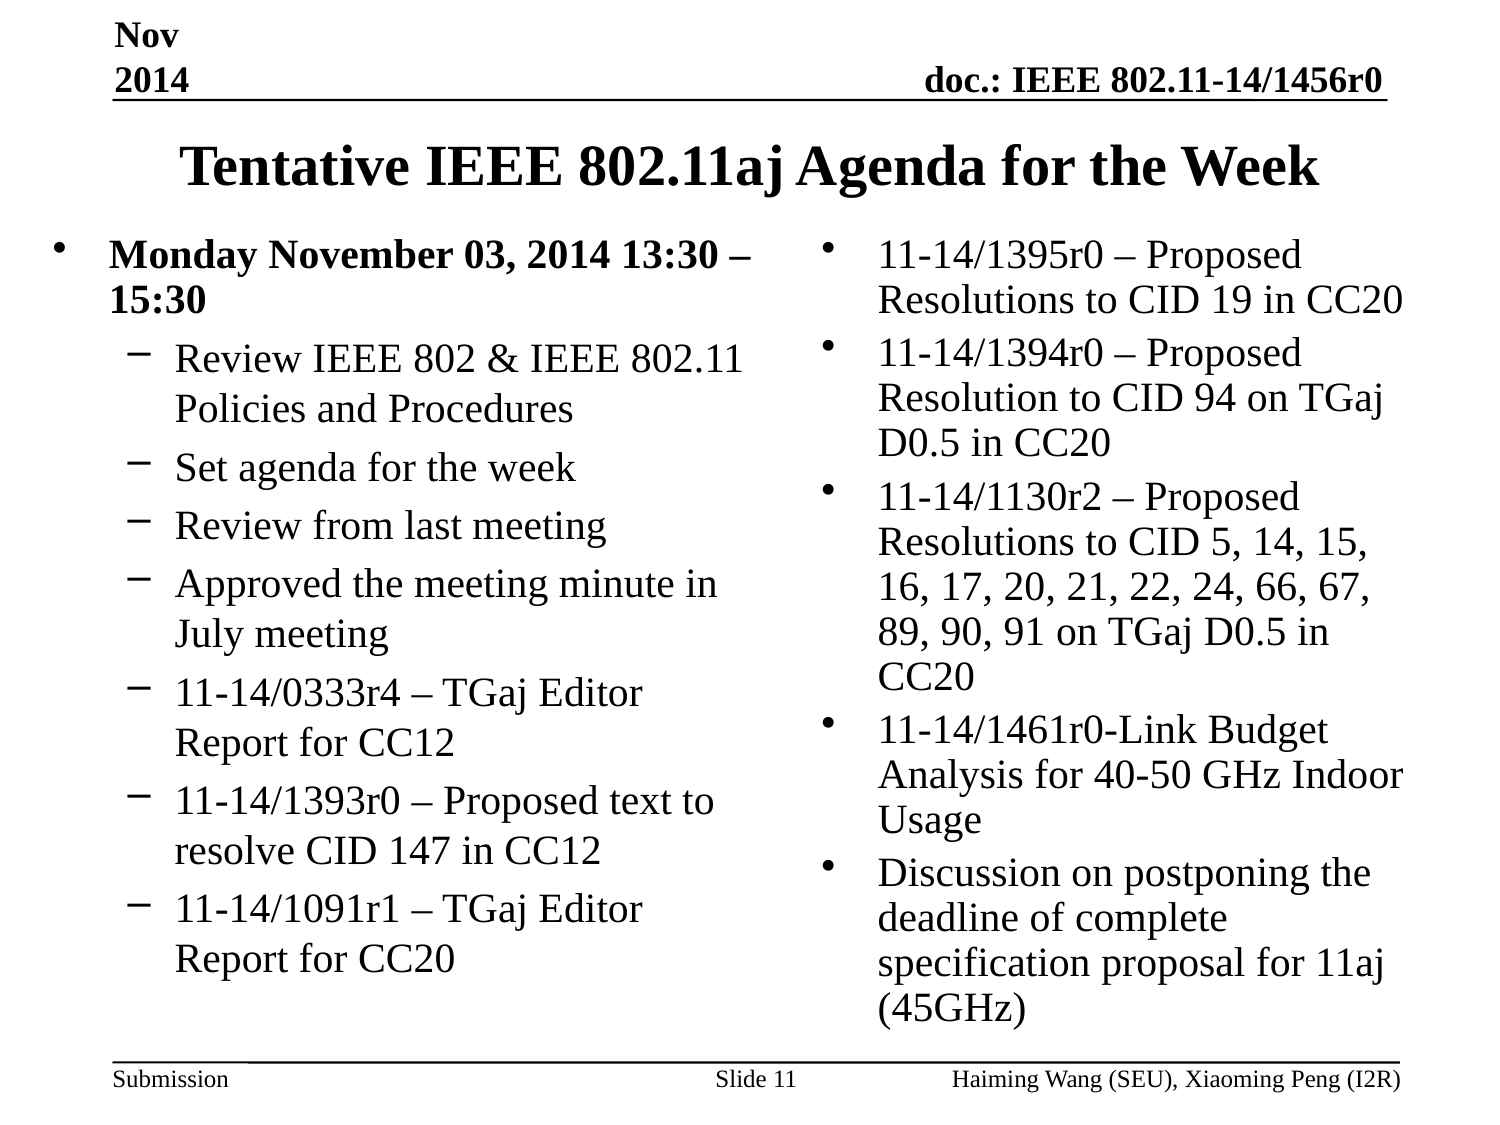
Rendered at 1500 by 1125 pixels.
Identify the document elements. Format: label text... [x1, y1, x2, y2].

slide_number Slide 11 [712, 1061, 800, 1093]
list Monday November 03, 2014 13:30 – 15:30 Review IEEE 802 & IEEE 802.11 Policies and Procedures Set agenda for the week Review from last meeting Approved the meeting minute in July meeting 11-14/0333r4 – TGaj Editor Report for CC12 11-14/1393r0 – Proposed text to resolve CID 147 in CC12 11-14/1091r1 – TGaj Editor Report for CC20 [37, 224, 750, 988]
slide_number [114, 54, 259, 101]
title Tentative IEEE 802.11aj Agenda for the Week [112, 99, 1388, 224]
list 11-14/1395r0 – Proposed Resolutions to CID 19 in CC20 11-14/1394r0 – Proposed Resolution to CID 94 on TGaj D0.5 in CC20 11-14/1130r2 – Proposed Resolutions to CID 5, 14, 15, 16, 17, 20, 21, 22, 24, 66, 67, 89, 90, 91 on TGaj D0.5 in CC20 11-14/1461r0-Link Budget Analysis for 40-50 GHz Indoor Usage Discussion on postponing the deadline of complete specification proposal for 11aj (45GHz) [750, 224, 1438, 1038]
footer Haiming Wang (SEU), Xiaoming Peng (I2R) [862, 1061, 1402, 1093]
